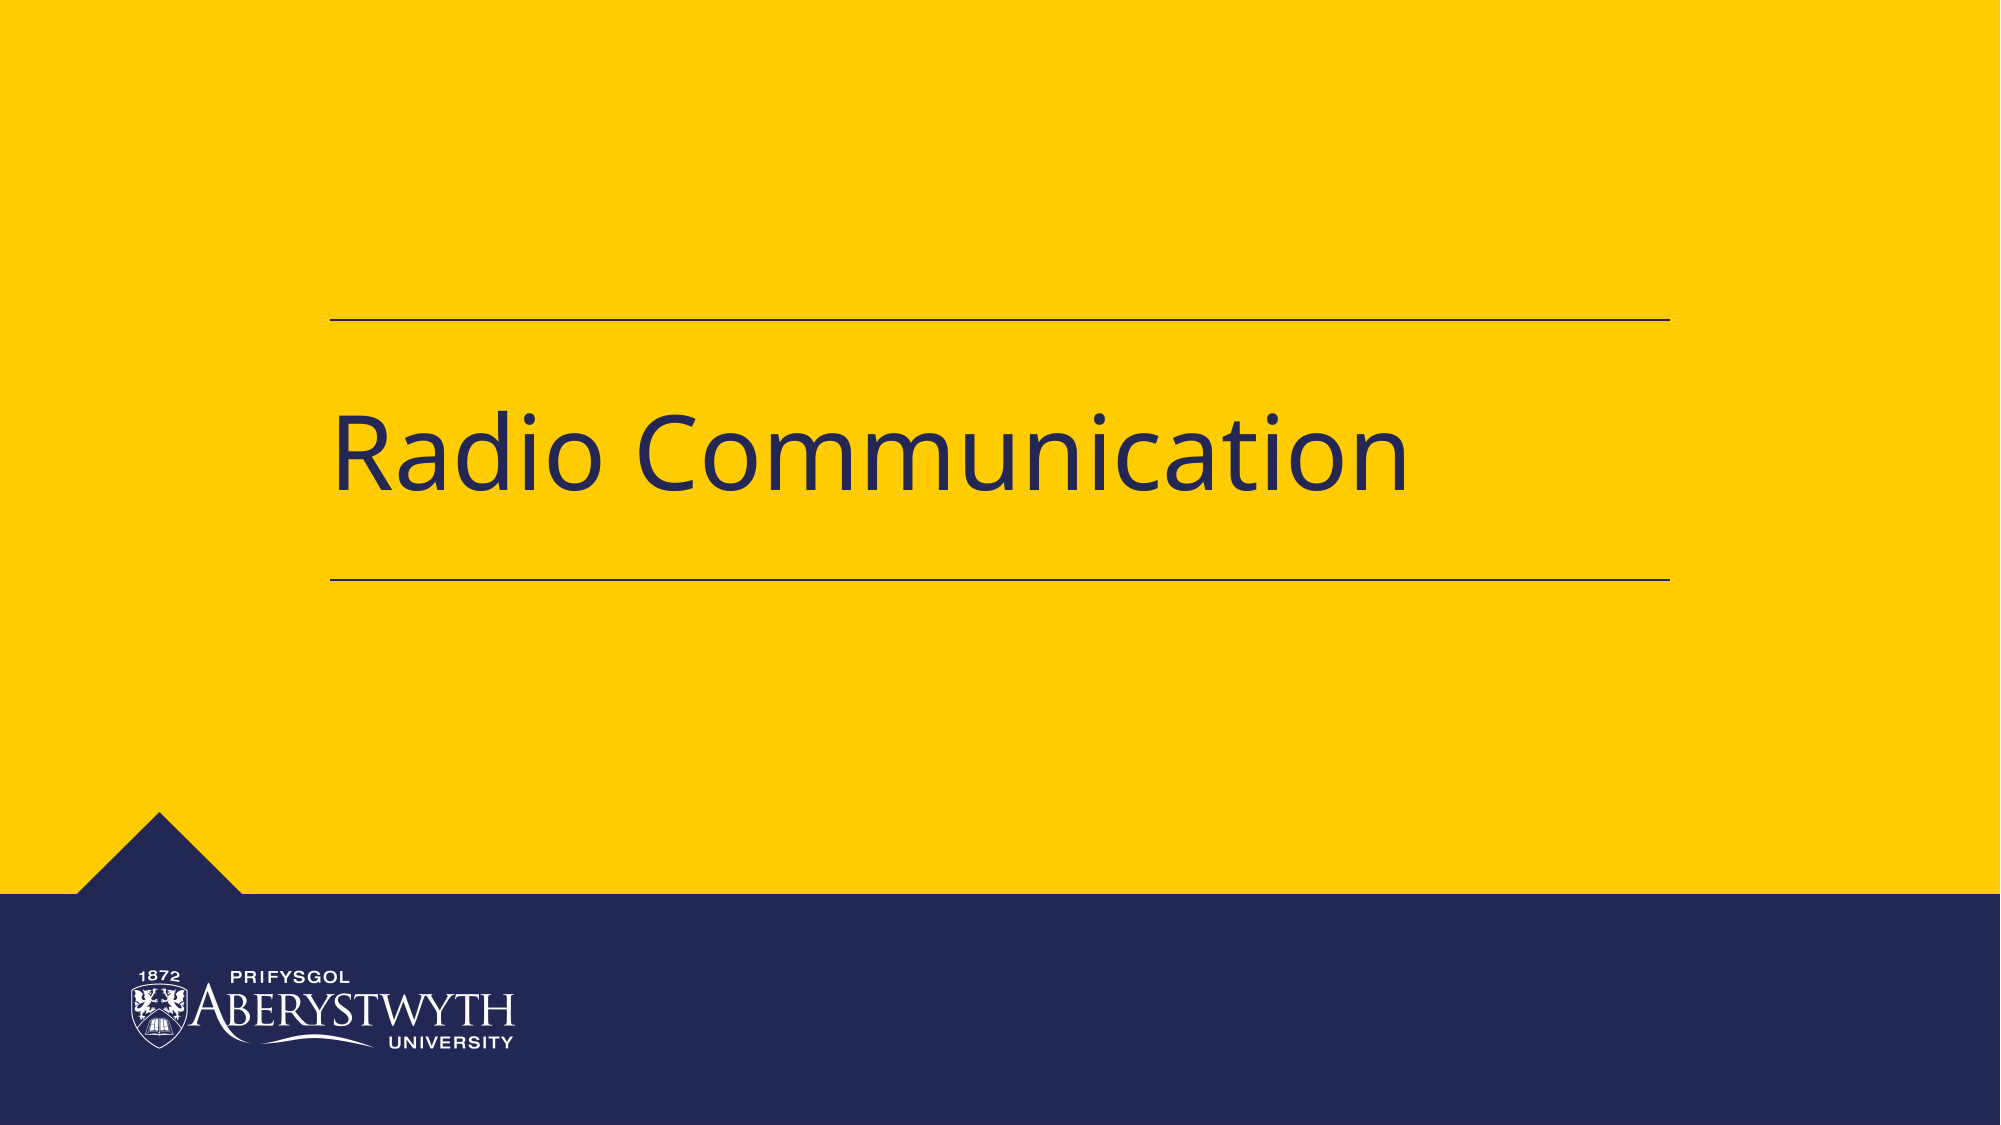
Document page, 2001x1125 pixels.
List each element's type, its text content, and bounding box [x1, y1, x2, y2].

table_header Radio Communication [330, 321, 1670, 579]
picture [0, 812, 2000, 1125]
